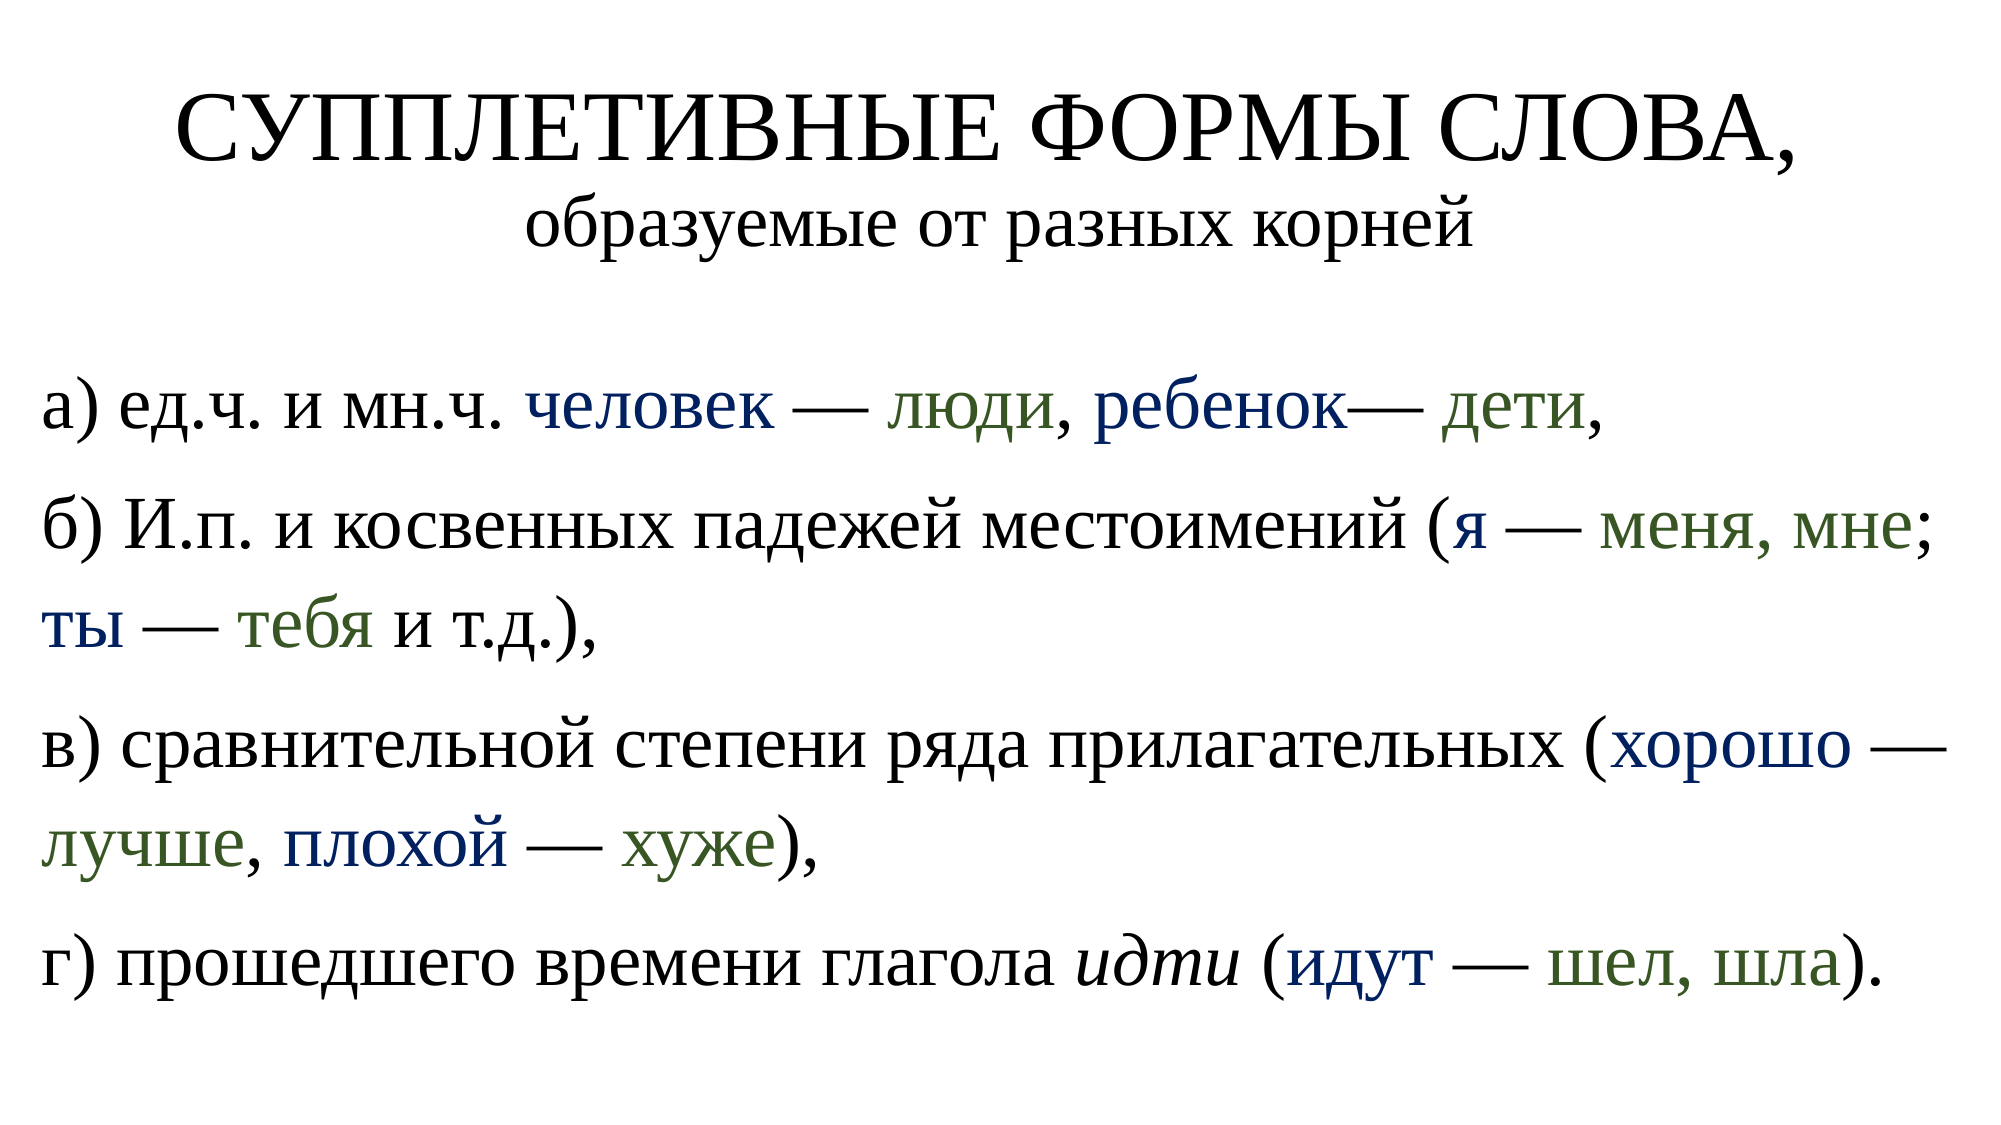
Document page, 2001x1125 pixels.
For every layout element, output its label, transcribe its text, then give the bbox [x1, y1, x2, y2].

list а) ед.ч. и мн.ч. человек — люди, ребенок— дети, б) И.п. и косвенных падежей местоимений (я — меня, мне; ты — тебя и т.д.), в) сравнительной степени ряда прилагательных (хорошо —лучше, плохой — хуже), г) прошедшего времени глагола идти (идут — шел, шла). [26, 246, 2000, 1077]
title СУППЛЕТИВНЫЕ ФОРМЫ СЛОВА, образуемые от разных корней [137, 59, 1863, 246]
